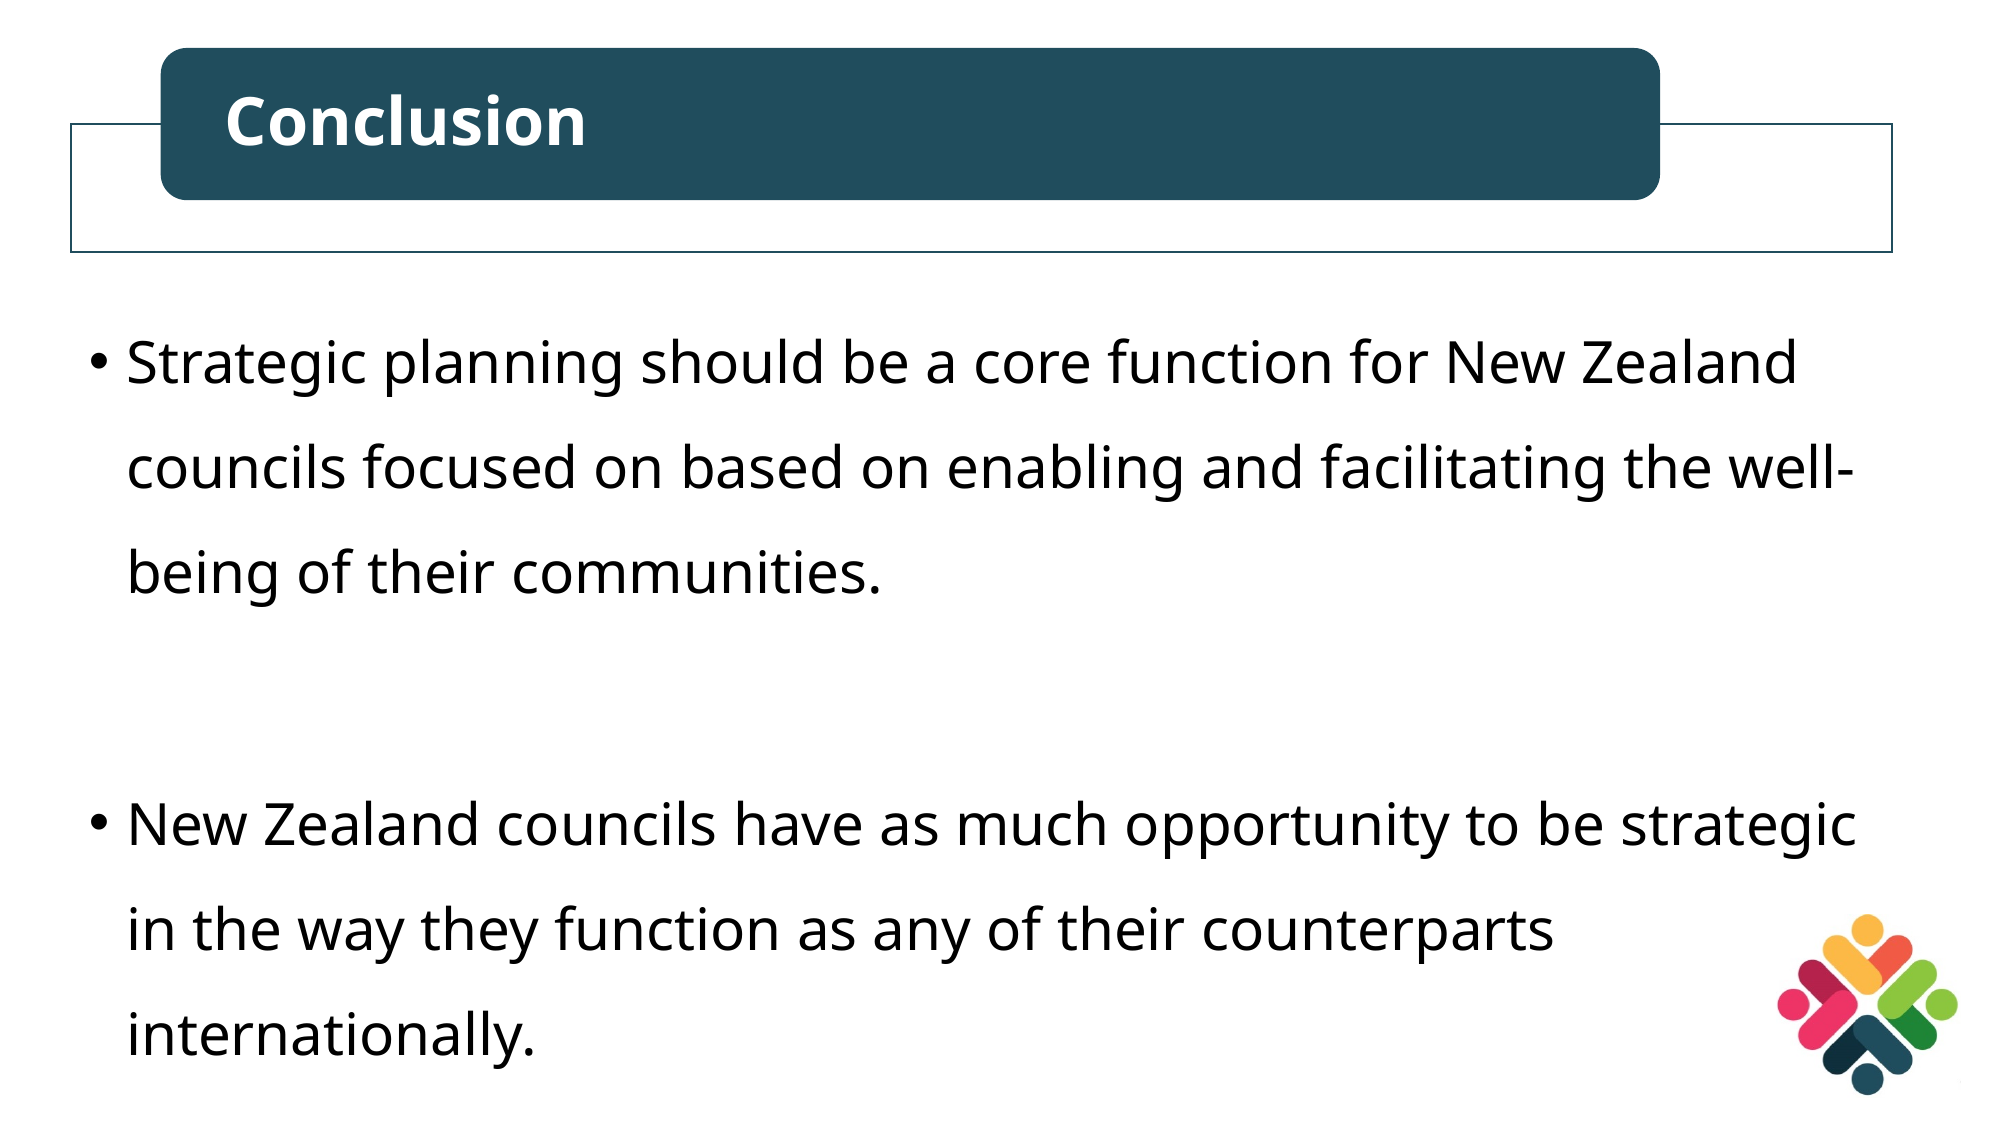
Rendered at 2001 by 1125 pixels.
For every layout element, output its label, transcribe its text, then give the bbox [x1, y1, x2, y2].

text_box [70, 47, 1892, 255]
list Strategic planning should be a core function for New Zealand councils focused on based on enabling and facilitating the well-being of their communities. New Zealand councils have as much opportunity to be strategic in the way they function as any of their counterparts internationally. [73, 282, 1893, 440]
picture [1776, 914, 1961, 1098]
